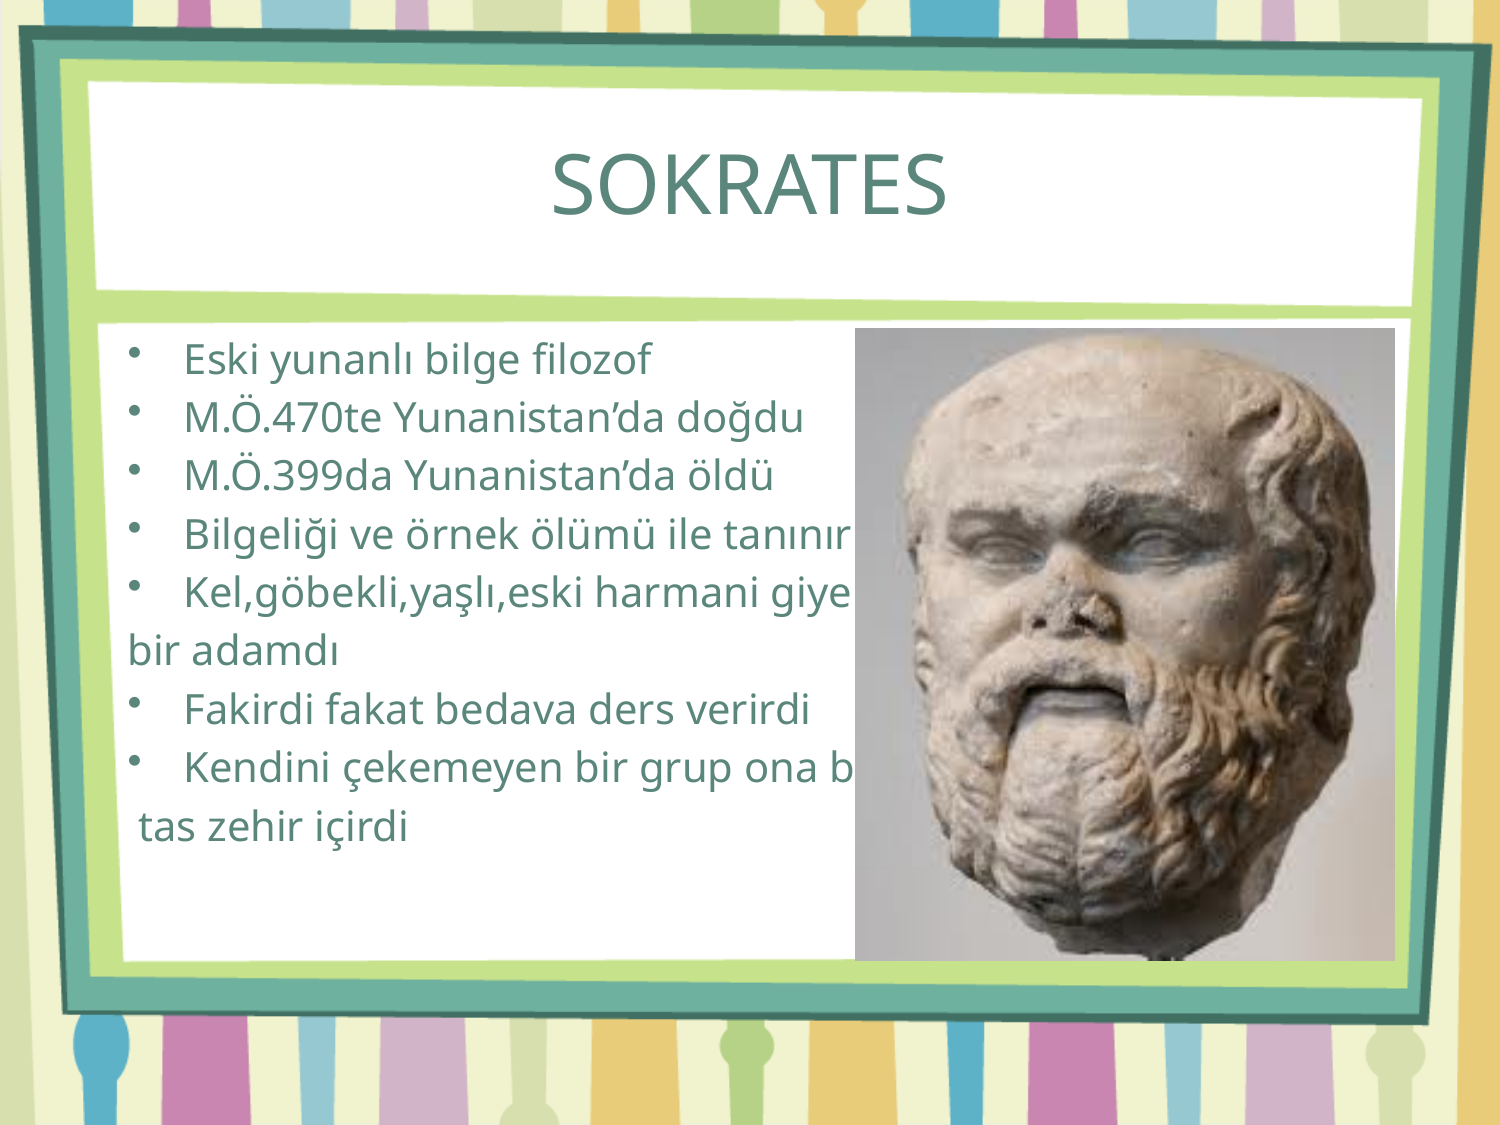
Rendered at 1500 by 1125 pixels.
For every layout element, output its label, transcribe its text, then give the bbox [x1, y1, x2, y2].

picture [0, 0, 1500, 1125]
list Eski yunanlı bilge filozof M.Ö.470te Yunanistan’da doğdu M.Ö.399da Yunanistan’da öldü Bilgeliği ve örnek ölümü ile tanınır Kel,göbekli,yaşlı,eski harmani giyen bir adamdı Fakirdi fakat bedava ders verirdi Kendini çekemeyen bir grup ona bir tas zehir içirdi [112, 324, 1401, 1006]
title SOKRATES [74, 87, 1426, 276]
